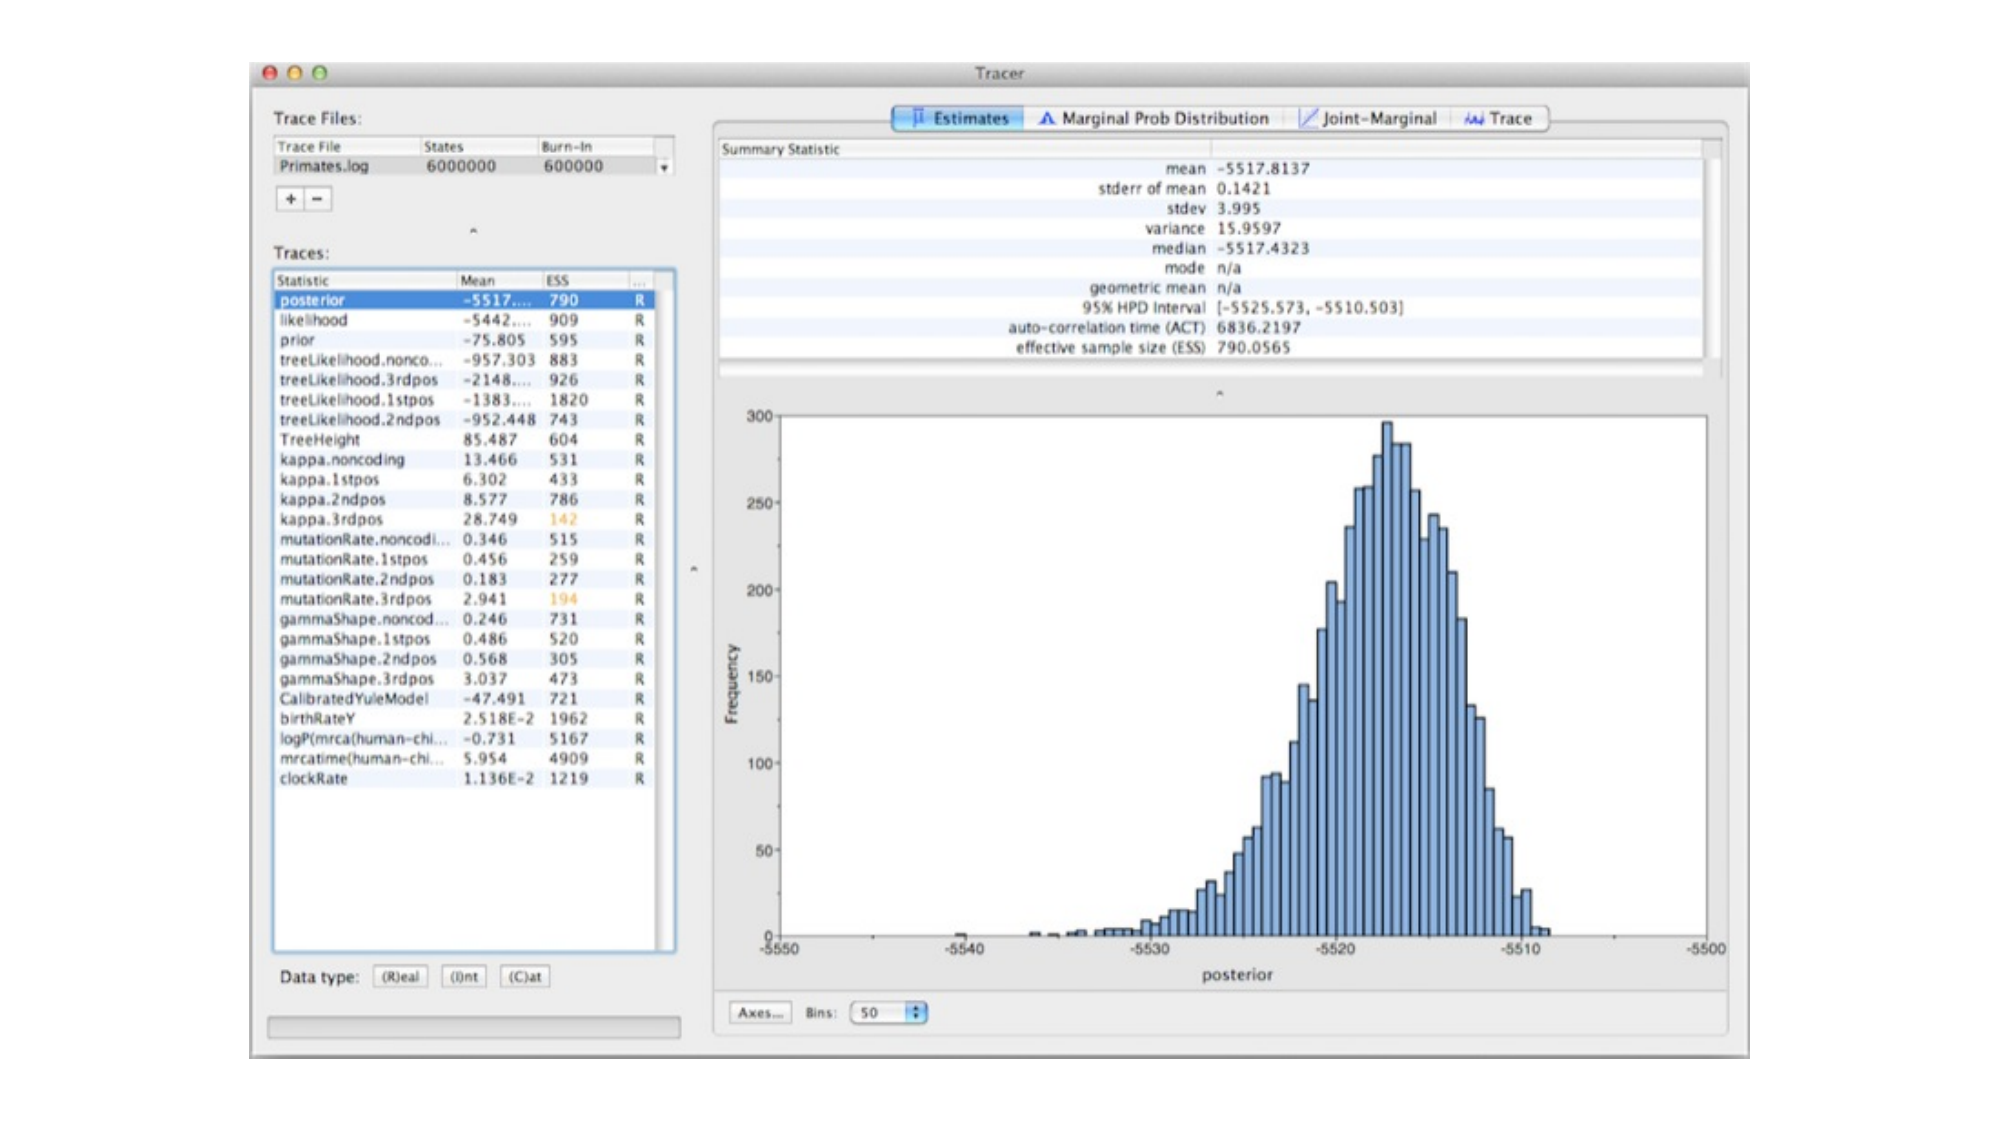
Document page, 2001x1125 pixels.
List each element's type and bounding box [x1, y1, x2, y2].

picture [249, 62, 1750, 1059]
